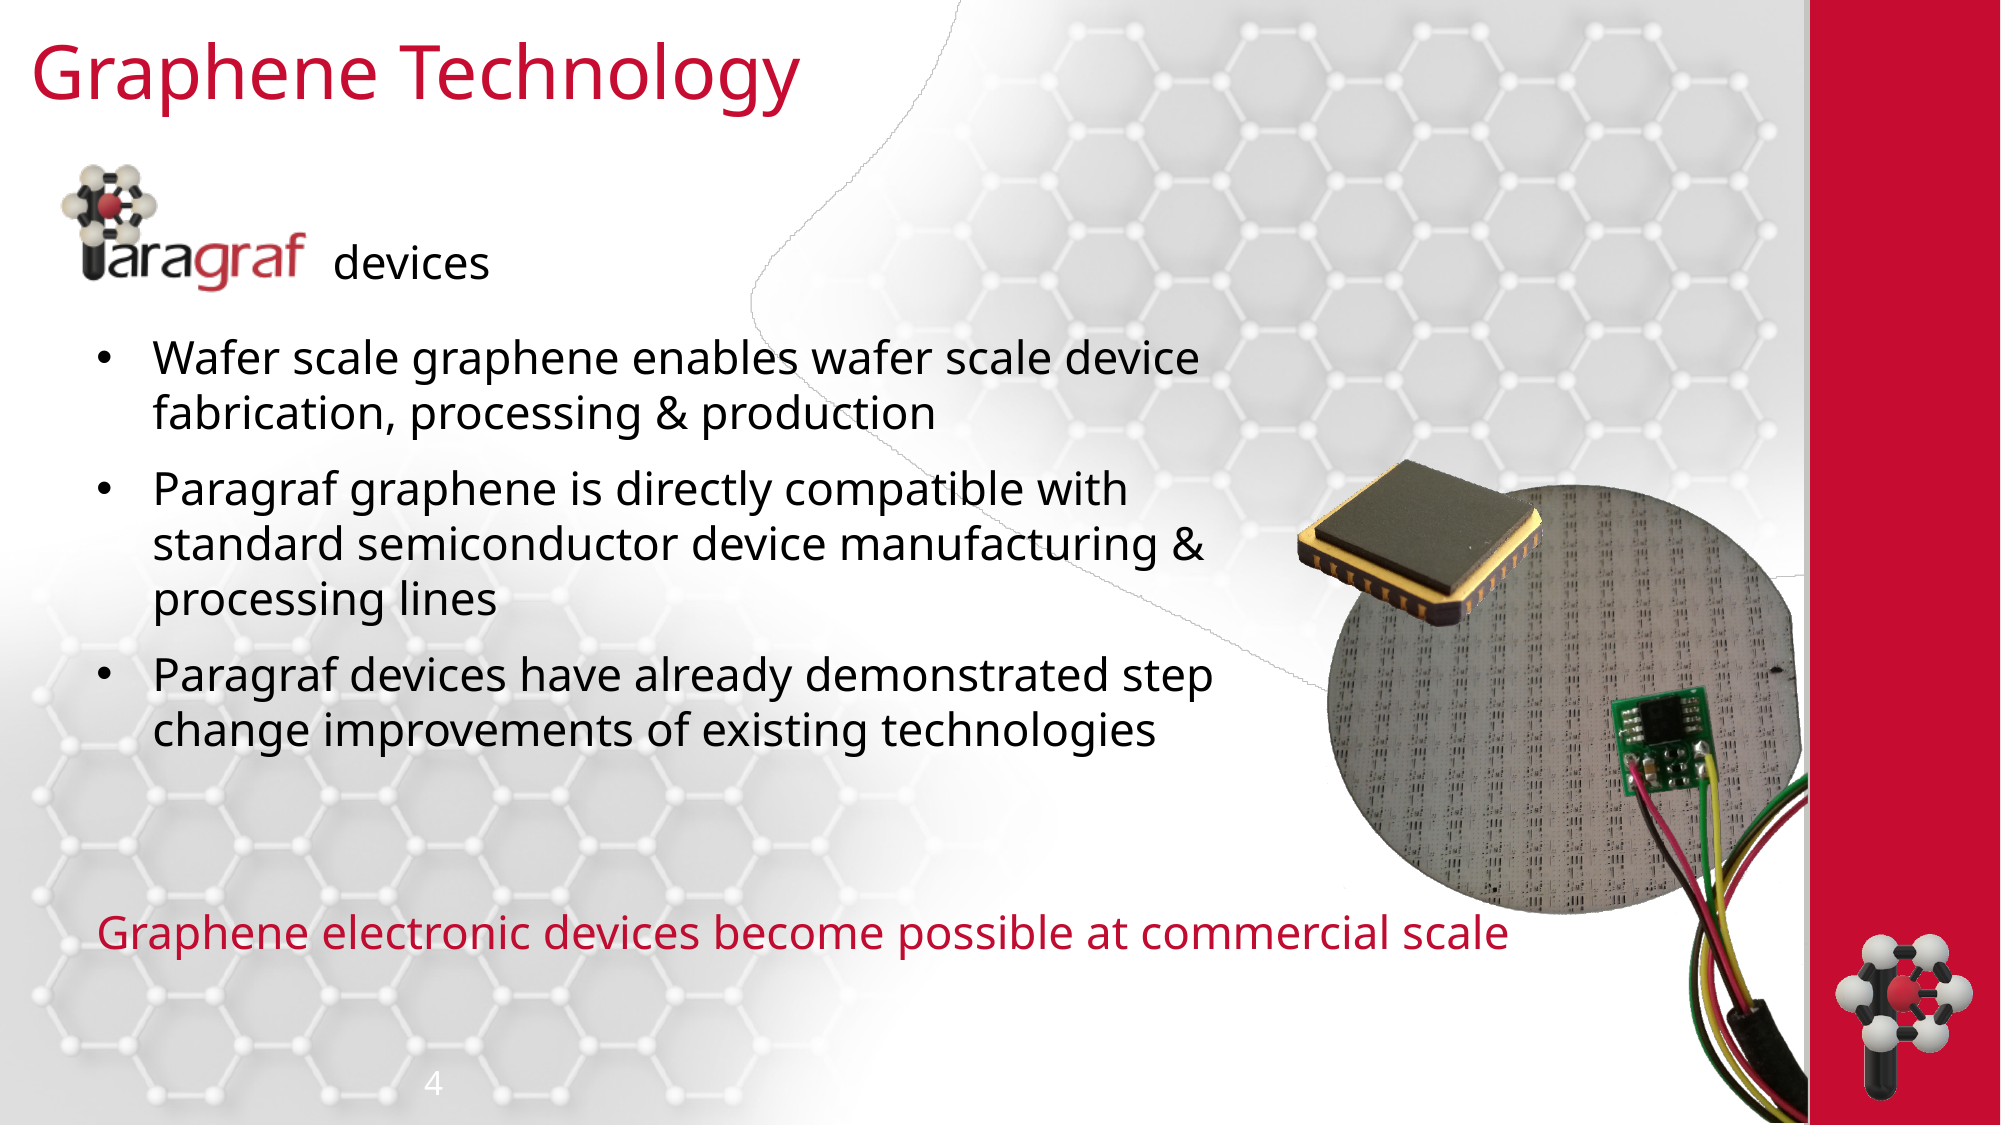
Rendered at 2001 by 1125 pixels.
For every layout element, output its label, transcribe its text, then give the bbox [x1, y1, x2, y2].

text_box devices Wafer scale graphene enables wafer scale device fabrication, processing & production Paragraf graphene is directly compatible with standard semiconductor device manufacturing & processing lines Paragraf devices have already demonstrated step change improvements of existing technologies [37, 226, 1308, 740]
text_box Graphene electronic devices become possible at commercial scale [37, 896, 1479, 979]
text_box Graphene Technology [15, 17, 817, 123]
picture [57, 160, 314, 302]
slide_number 4 [8, 1054, 459, 1115]
picture [1, 0, 1975, 1125]
